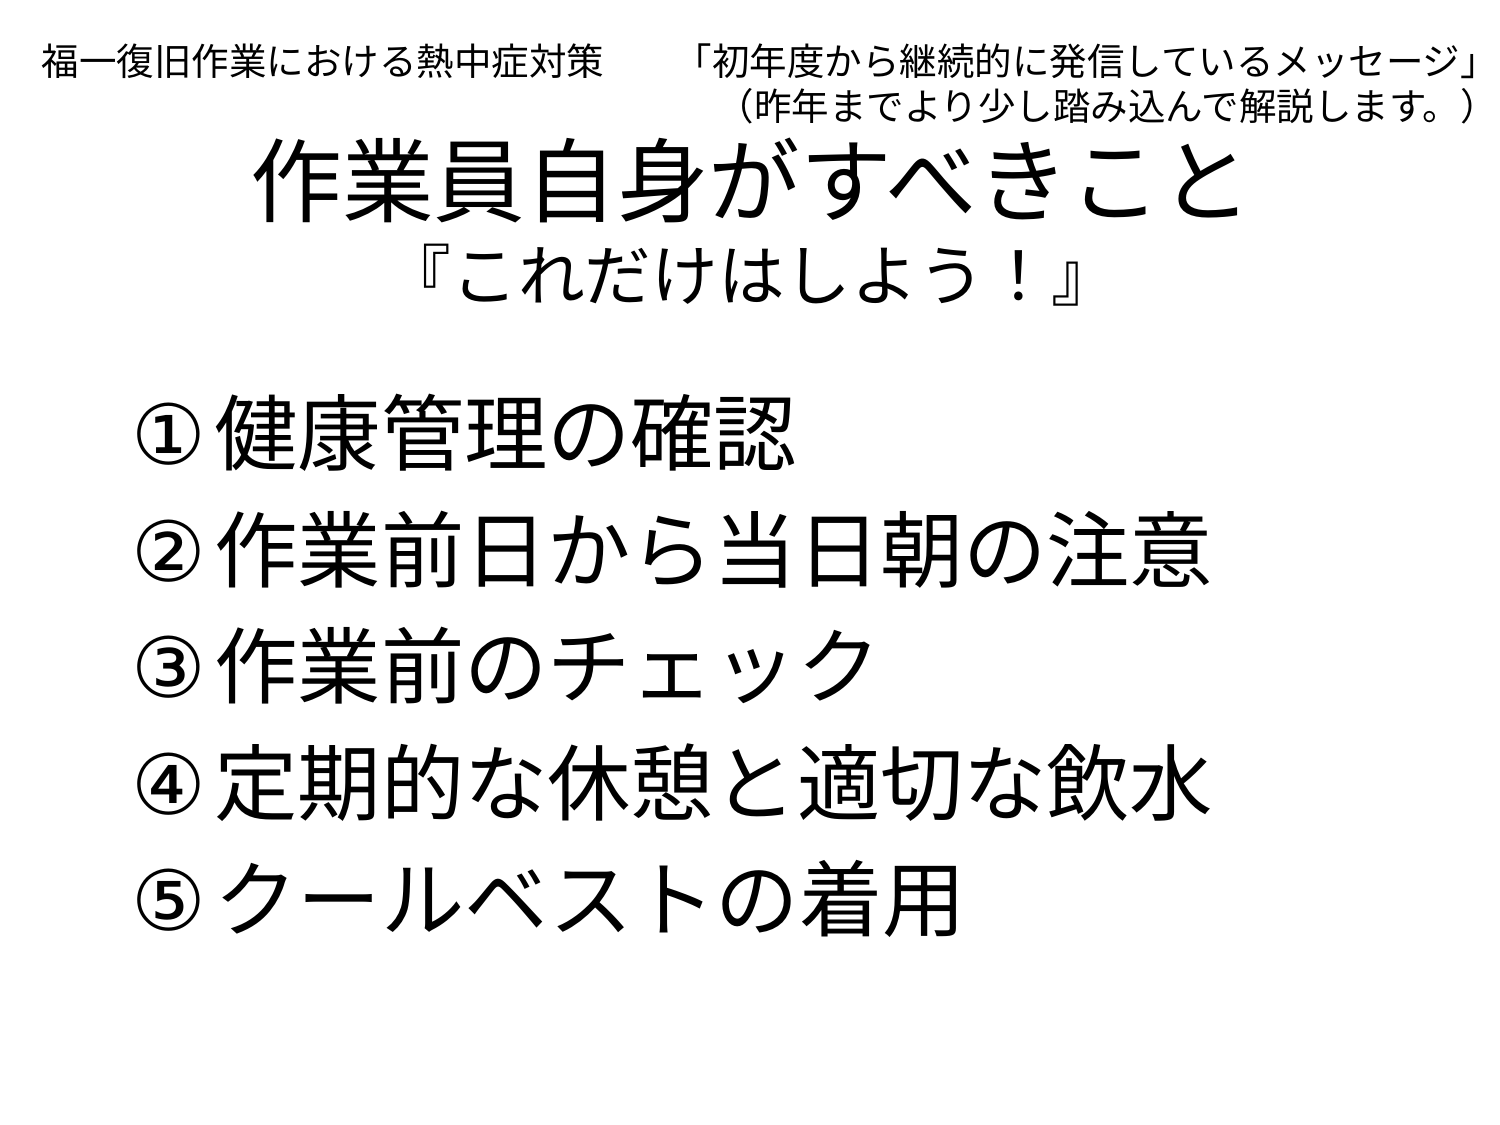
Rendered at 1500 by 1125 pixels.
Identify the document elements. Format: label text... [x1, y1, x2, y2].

text_box 福一復旧作業における熱中症対策 [26, 30, 619, 91]
text_box 「初年度から継続的に発信しているメッセージ」 （昨年までより少し踏み込んで解説します。） [659, 30, 1500, 136]
title 作業員自身がすべきこと 『これだけはしよう！』 [76, 125, 1427, 314]
list 健康管理の確認 作業前日から当日朝の注意 作業前のチェック 定期的な休憩と適切な飲水 クールベストの着用 [41, 373, 1448, 1059]
